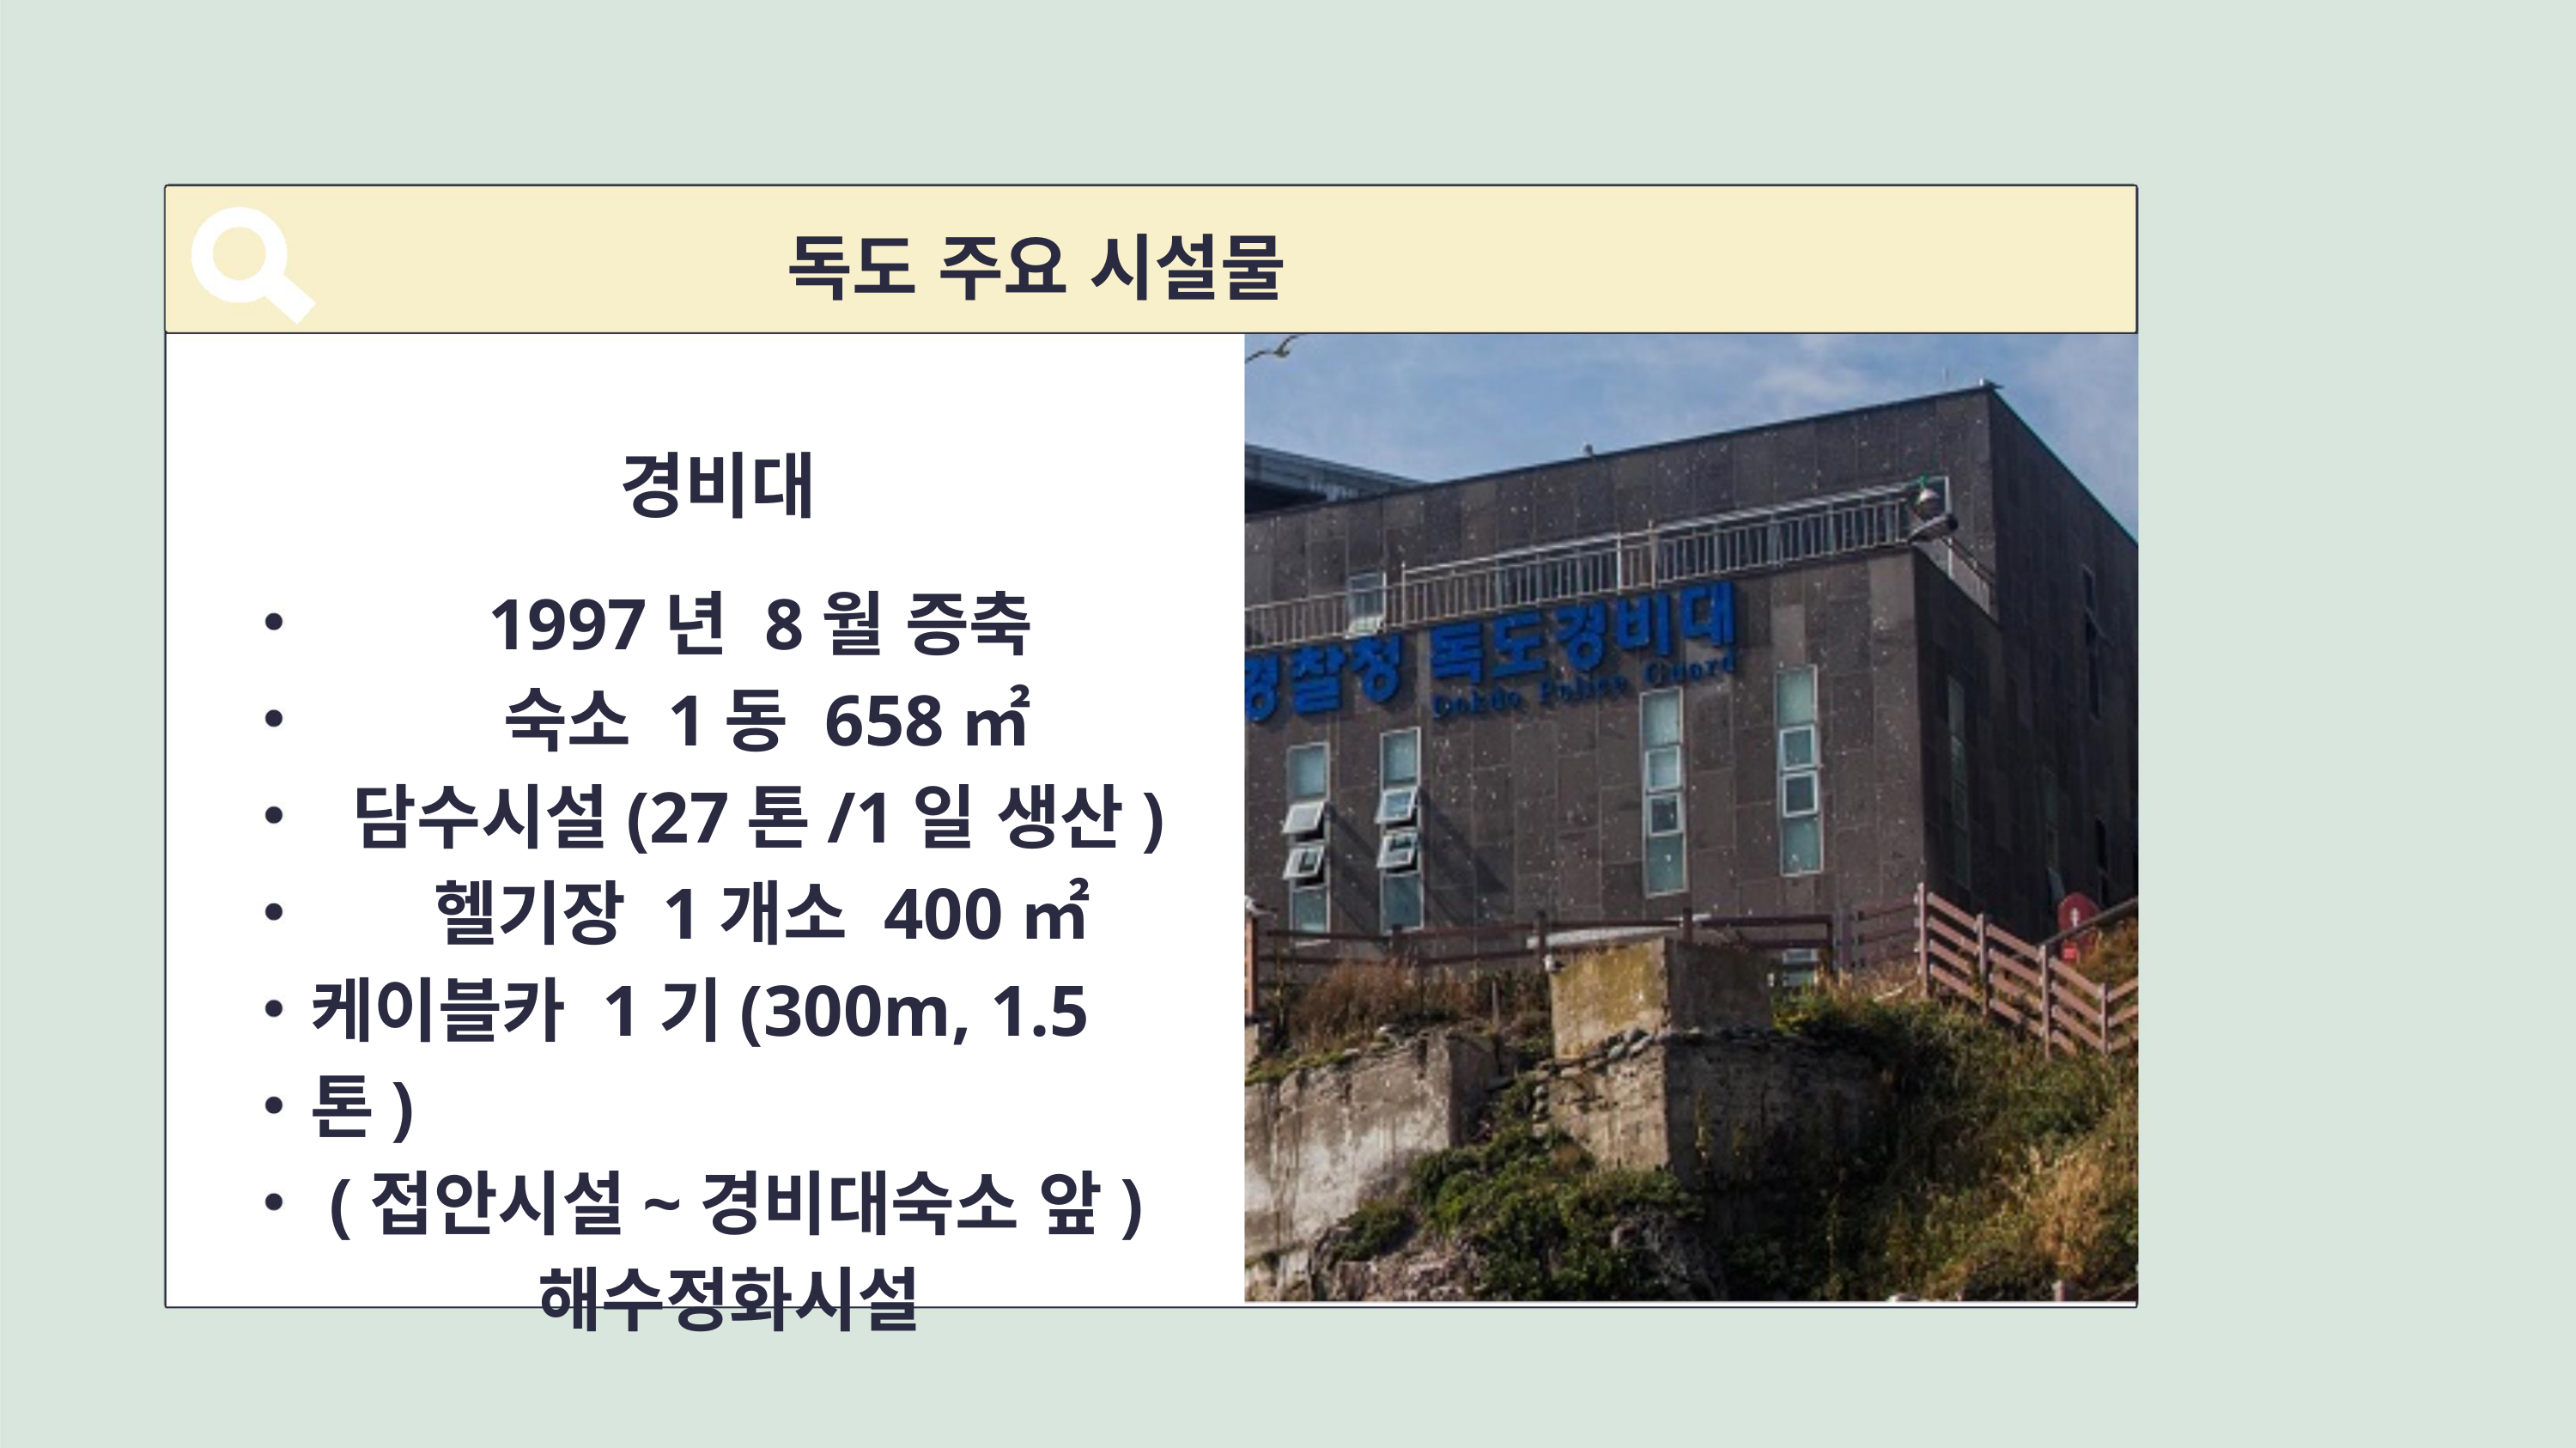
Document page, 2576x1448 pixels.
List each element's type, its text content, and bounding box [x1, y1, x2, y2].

text_box 독도 주요 시설물 경비대 [619, 195, 1342, 526]
text_box 1997년 8월 증축 숙소 1동 658㎡ 담수시설(27톤/1일 생산) 헬기장 1개소 400㎡ 케이블카 1기(300m, 1.5톤) (접안시설~경비대숙소 앞) 해수정화시설 [310, 553, 1203, 1341]
text_box [0, 0, 2576, 1448]
